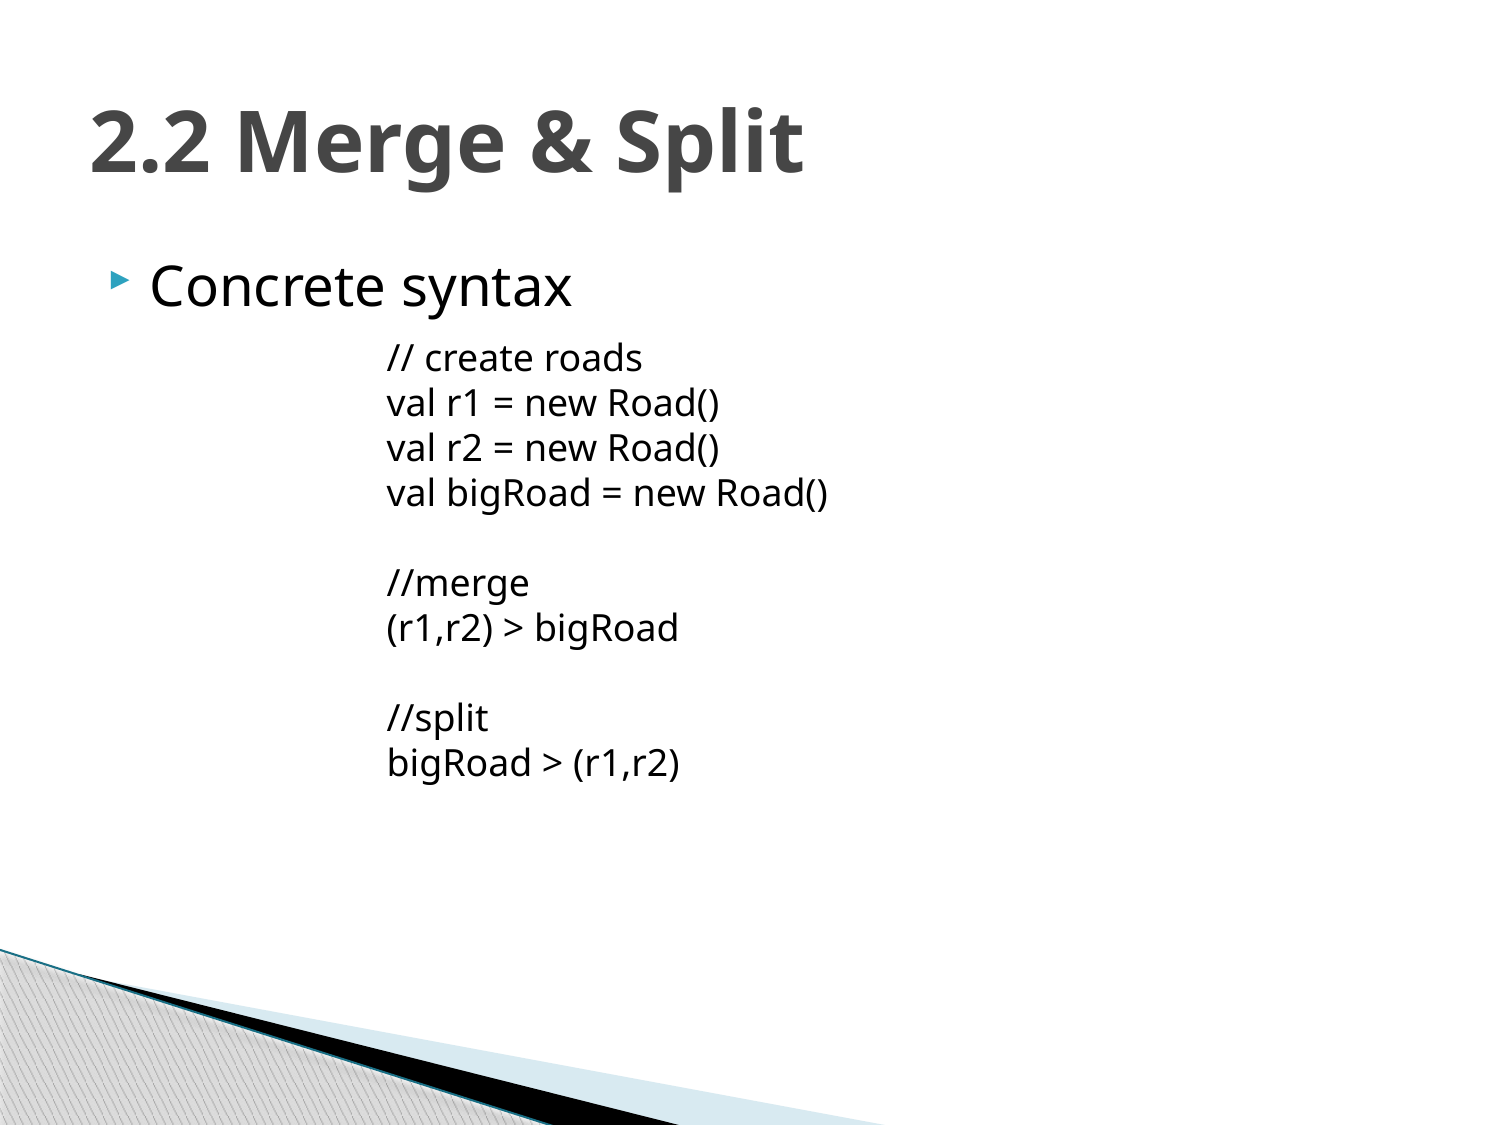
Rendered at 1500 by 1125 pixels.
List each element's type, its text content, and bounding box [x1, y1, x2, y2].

list Concrete syntax [75, 243, 1425, 986]
text_box // create roads val r1 = new Road() val r2 = new Road() val bigRoad = new Road() //merge (r1,r2) > bigRoad //split bigRoad > (r1,r2) [371, 326, 1258, 791]
title 2.2 Merge & Split [75, 45, 1425, 233]
